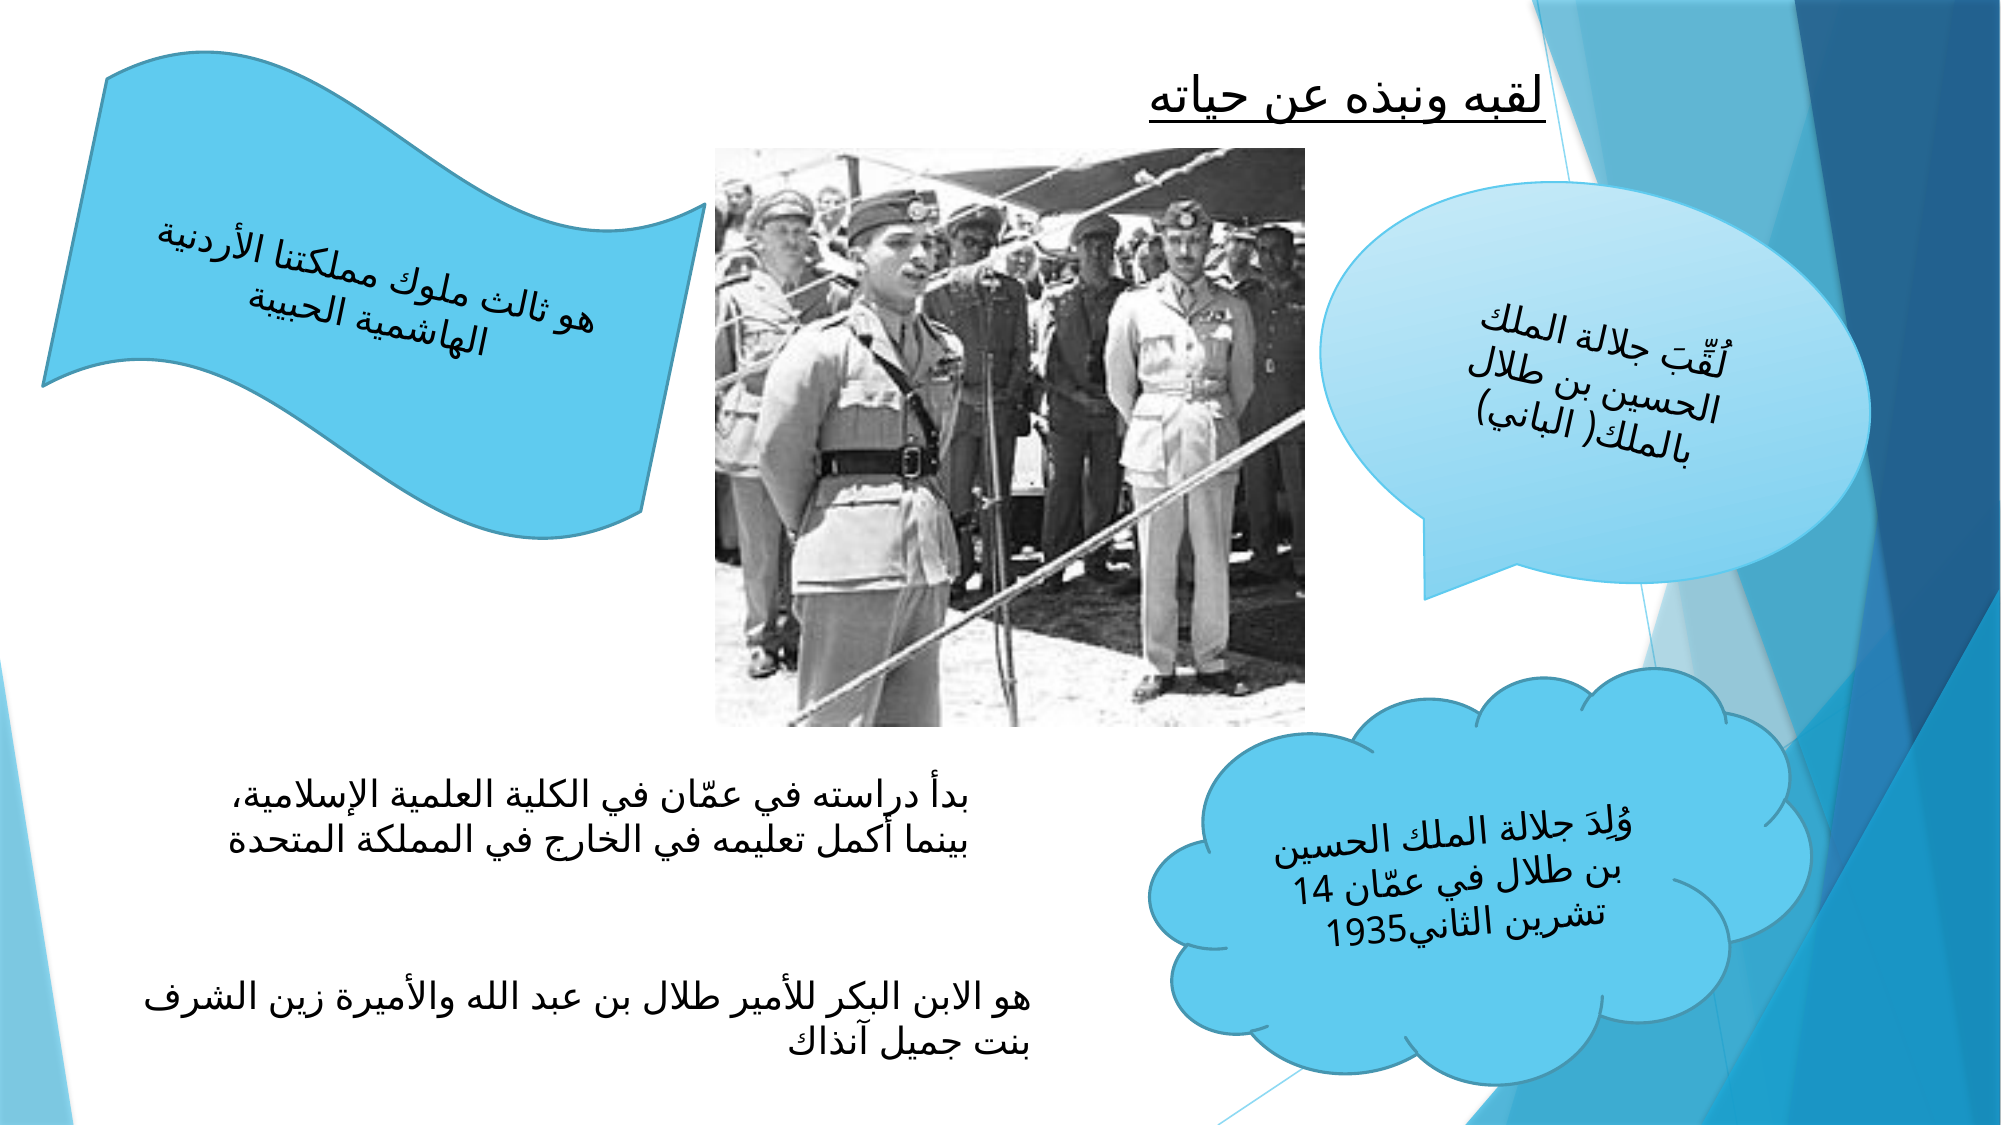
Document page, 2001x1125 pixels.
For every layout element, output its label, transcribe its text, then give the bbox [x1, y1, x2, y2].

text_box لُقِّبَ جلالة الملك الحسين بن طلال بالملك( الباني) [1319, 210, 1872, 601]
text_box هو ثالث ملوك مملكتنا الأردنية الهاشمية الحبيبة [41, 50, 707, 540]
text_box لقبه ونبذه عن حياته [767, 55, 1561, 131]
text_box [1046, 130, 1701, 339]
text_box بدأ دراسته في عمّان في الكلية العلمية الإسلامية، بينما أكمل تعليمه في الخارج في المملكة المتحدة [200, 762, 986, 867]
text_box وُلِدَ جلالة الملك الحسين بن طلال في عمّان 14 تشرين الثاني1935 [1147, 667, 1814, 1087]
text_box هو الابن البكر للأمير طلال بن عبد الله والأميرة زين الشرف بنت جميل آنذاك [118, 964, 1047, 1070]
picture [715, 148, 1305, 728]
